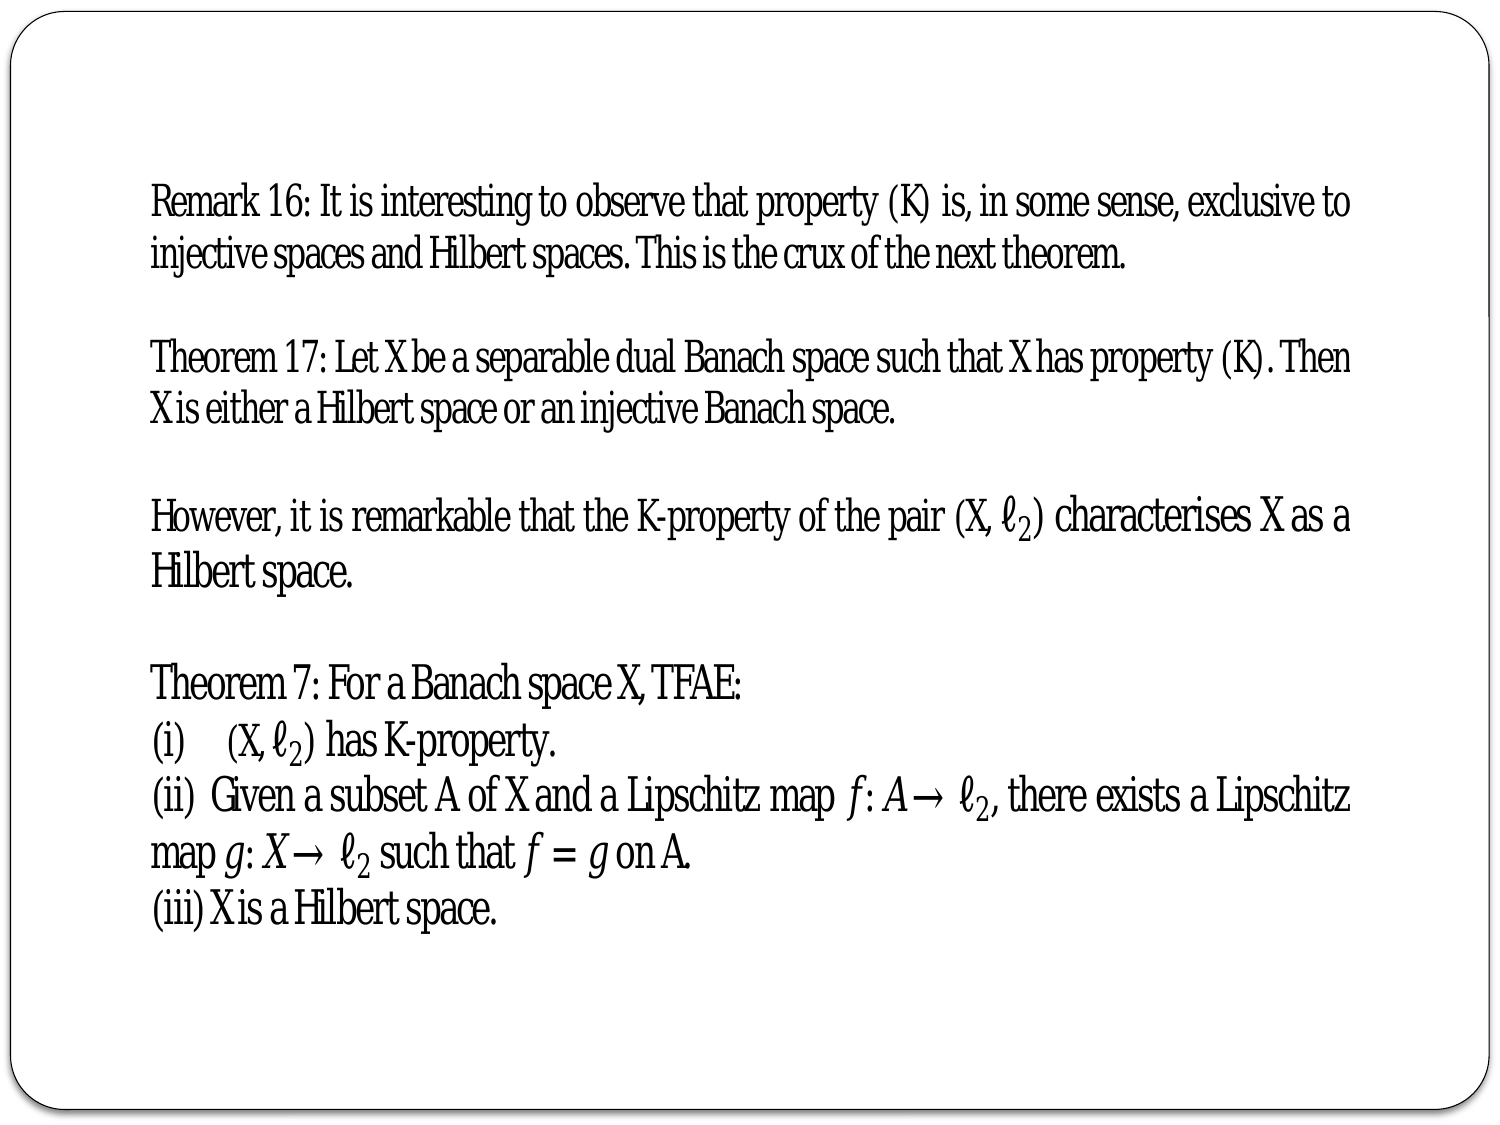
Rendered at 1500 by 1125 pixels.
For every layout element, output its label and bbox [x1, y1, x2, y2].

text_box [149, 174, 1351, 988]
